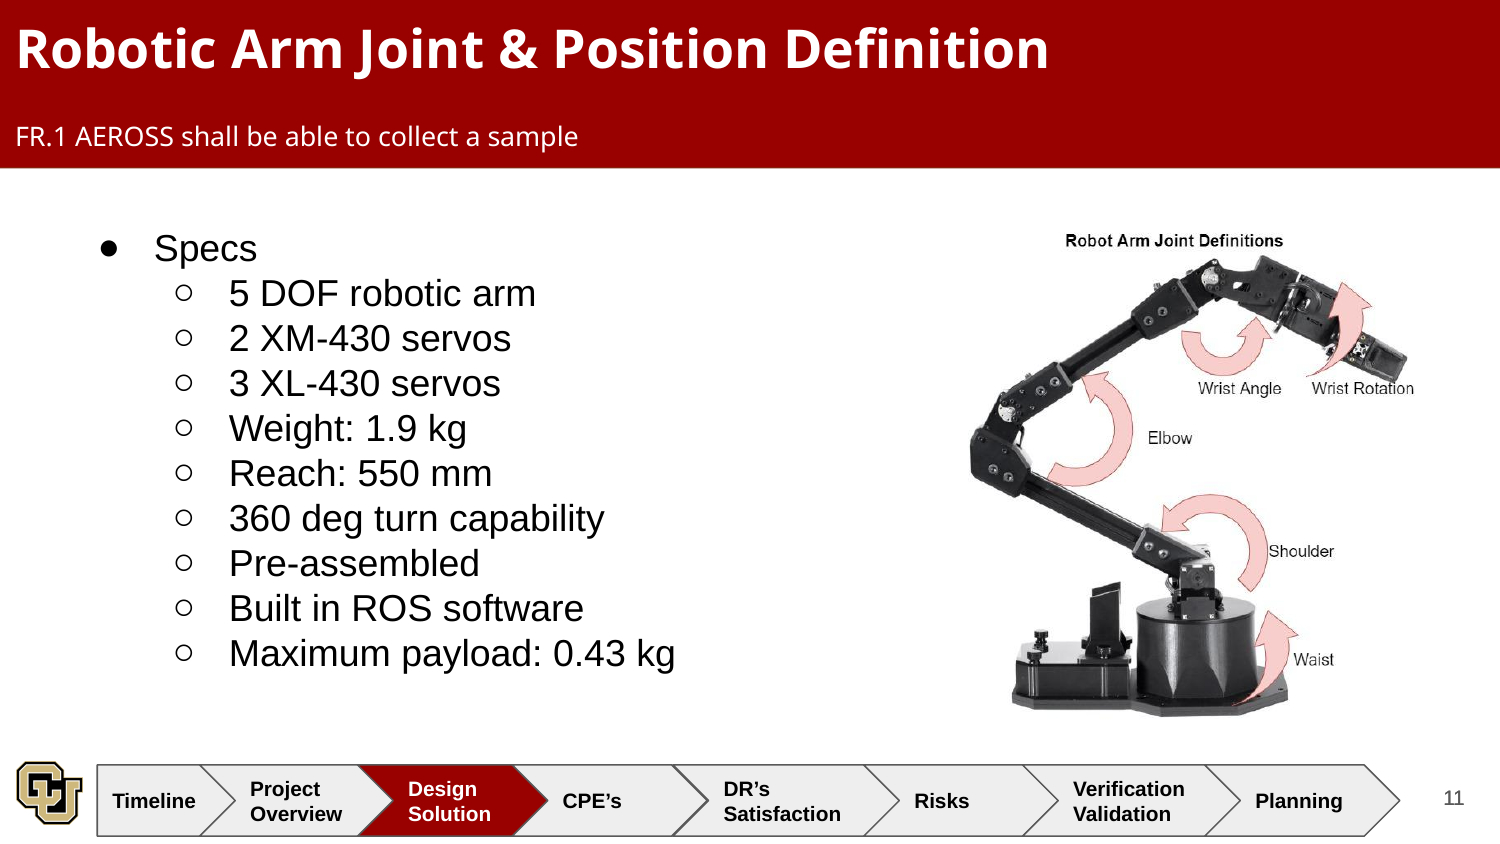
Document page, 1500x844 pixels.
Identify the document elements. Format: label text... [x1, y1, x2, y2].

text_box Timeline [97, 764, 234, 837]
text_box Verification Validation [1022, 770, 1239, 837]
text_box Risks [863, 764, 1057, 837]
text_box Design Solution [357, 764, 547, 837]
text_box Project Overview [199, 764, 392, 837]
text_box Specs 5 DOF robotic arm 2 XM-430 servos 3 XL-430 servos Weight: 1.9 kg Reach: 550 mm 360 deg turn capability Pre-assembled Built in ROS software Maximum payload: 0.43 kg [63, 208, 930, 689]
text_box DR’s Satisfaction [672, 764, 898, 837]
picture [915, 219, 1458, 762]
text_box CPE’s [512, 764, 707, 837]
text_box Planning [1204, 770, 1400, 837]
title Robotic Arm Joint & Position Definition FR.1 AEROSS shall be able to collect a sample [0, 0, 1500, 167]
picture [16, 760, 83, 825]
slide_number ‹#› [1389, 764, 1480, 830]
